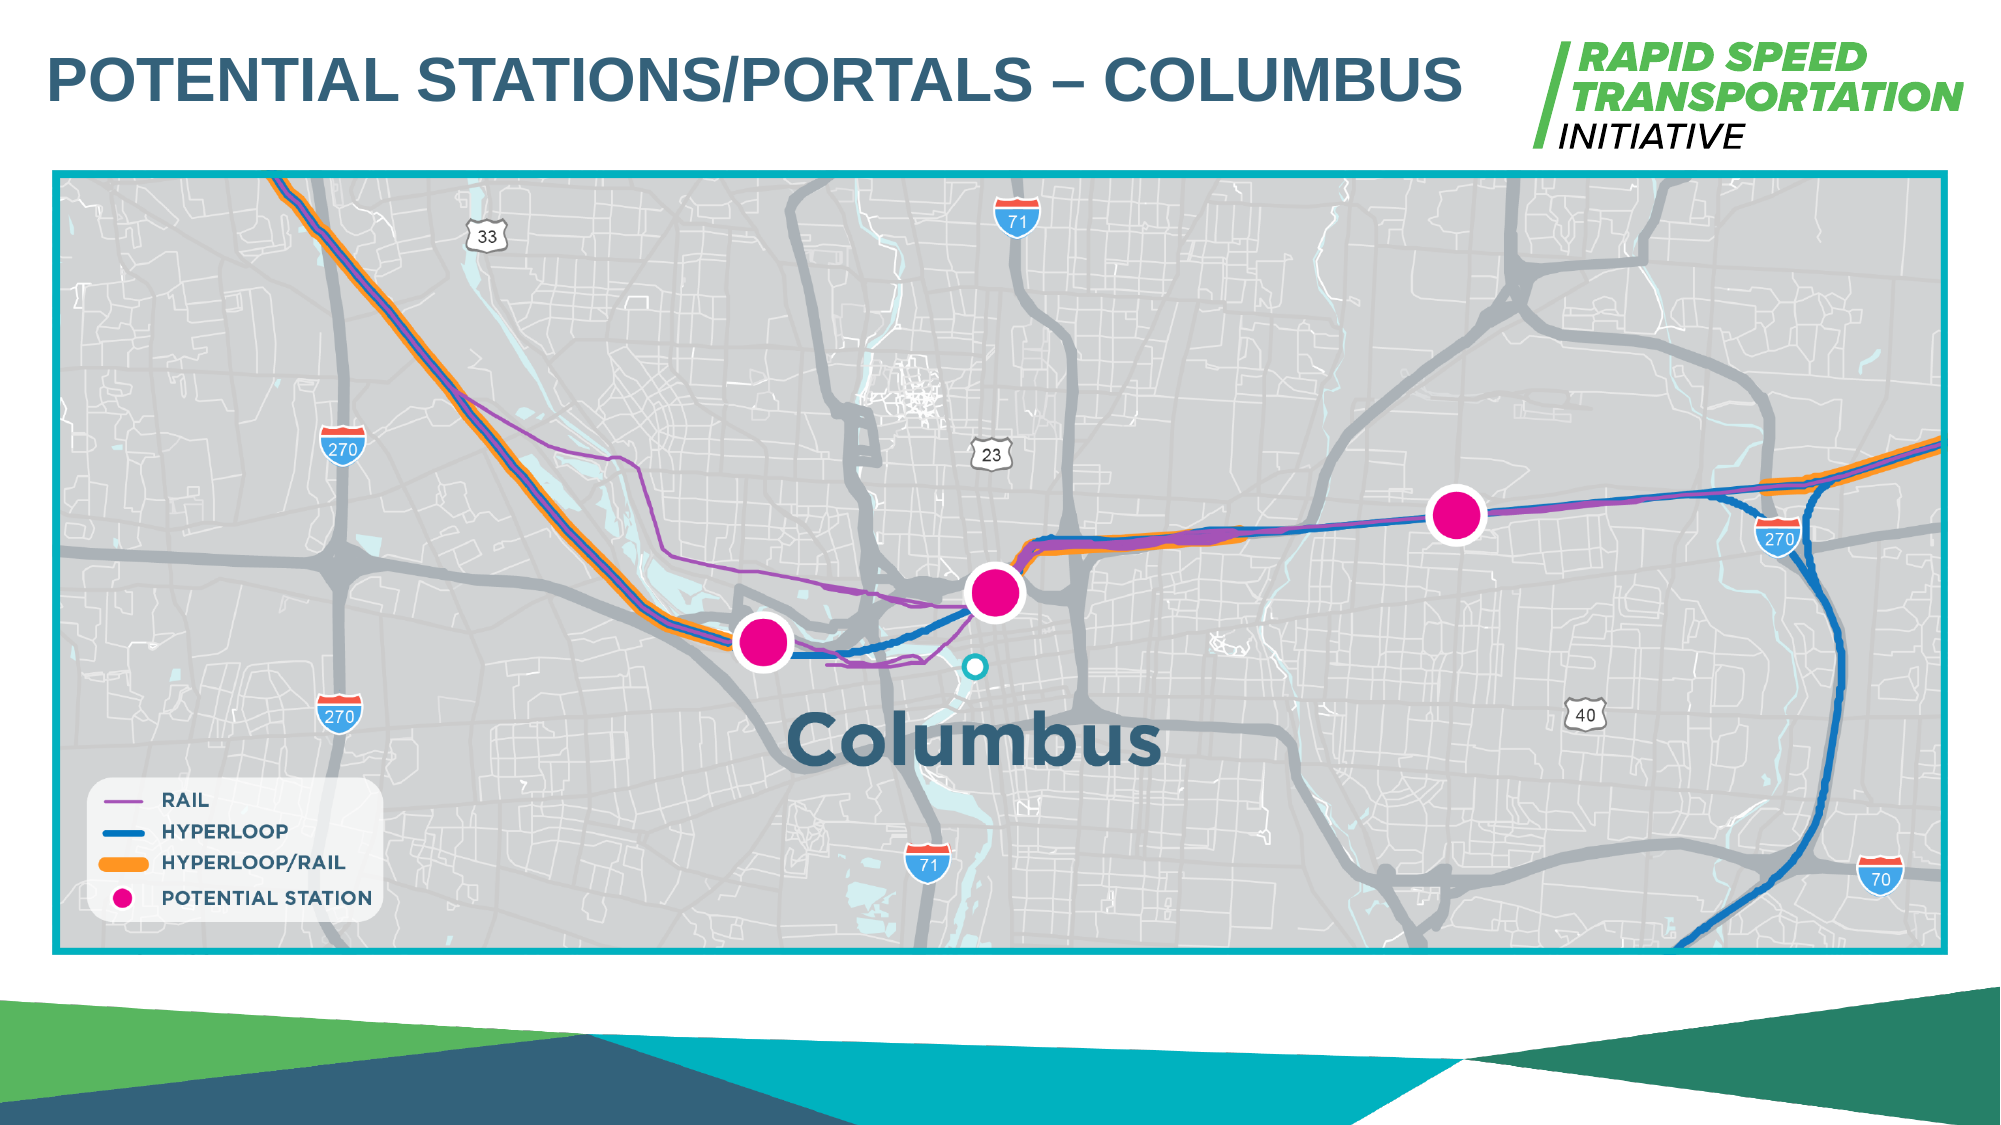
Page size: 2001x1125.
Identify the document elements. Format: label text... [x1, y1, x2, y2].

picture [0, 170, 2000, 1125]
title POTENTIAL STATIONS/PORTALS – COLUMBUS [31, 39, 1499, 139]
